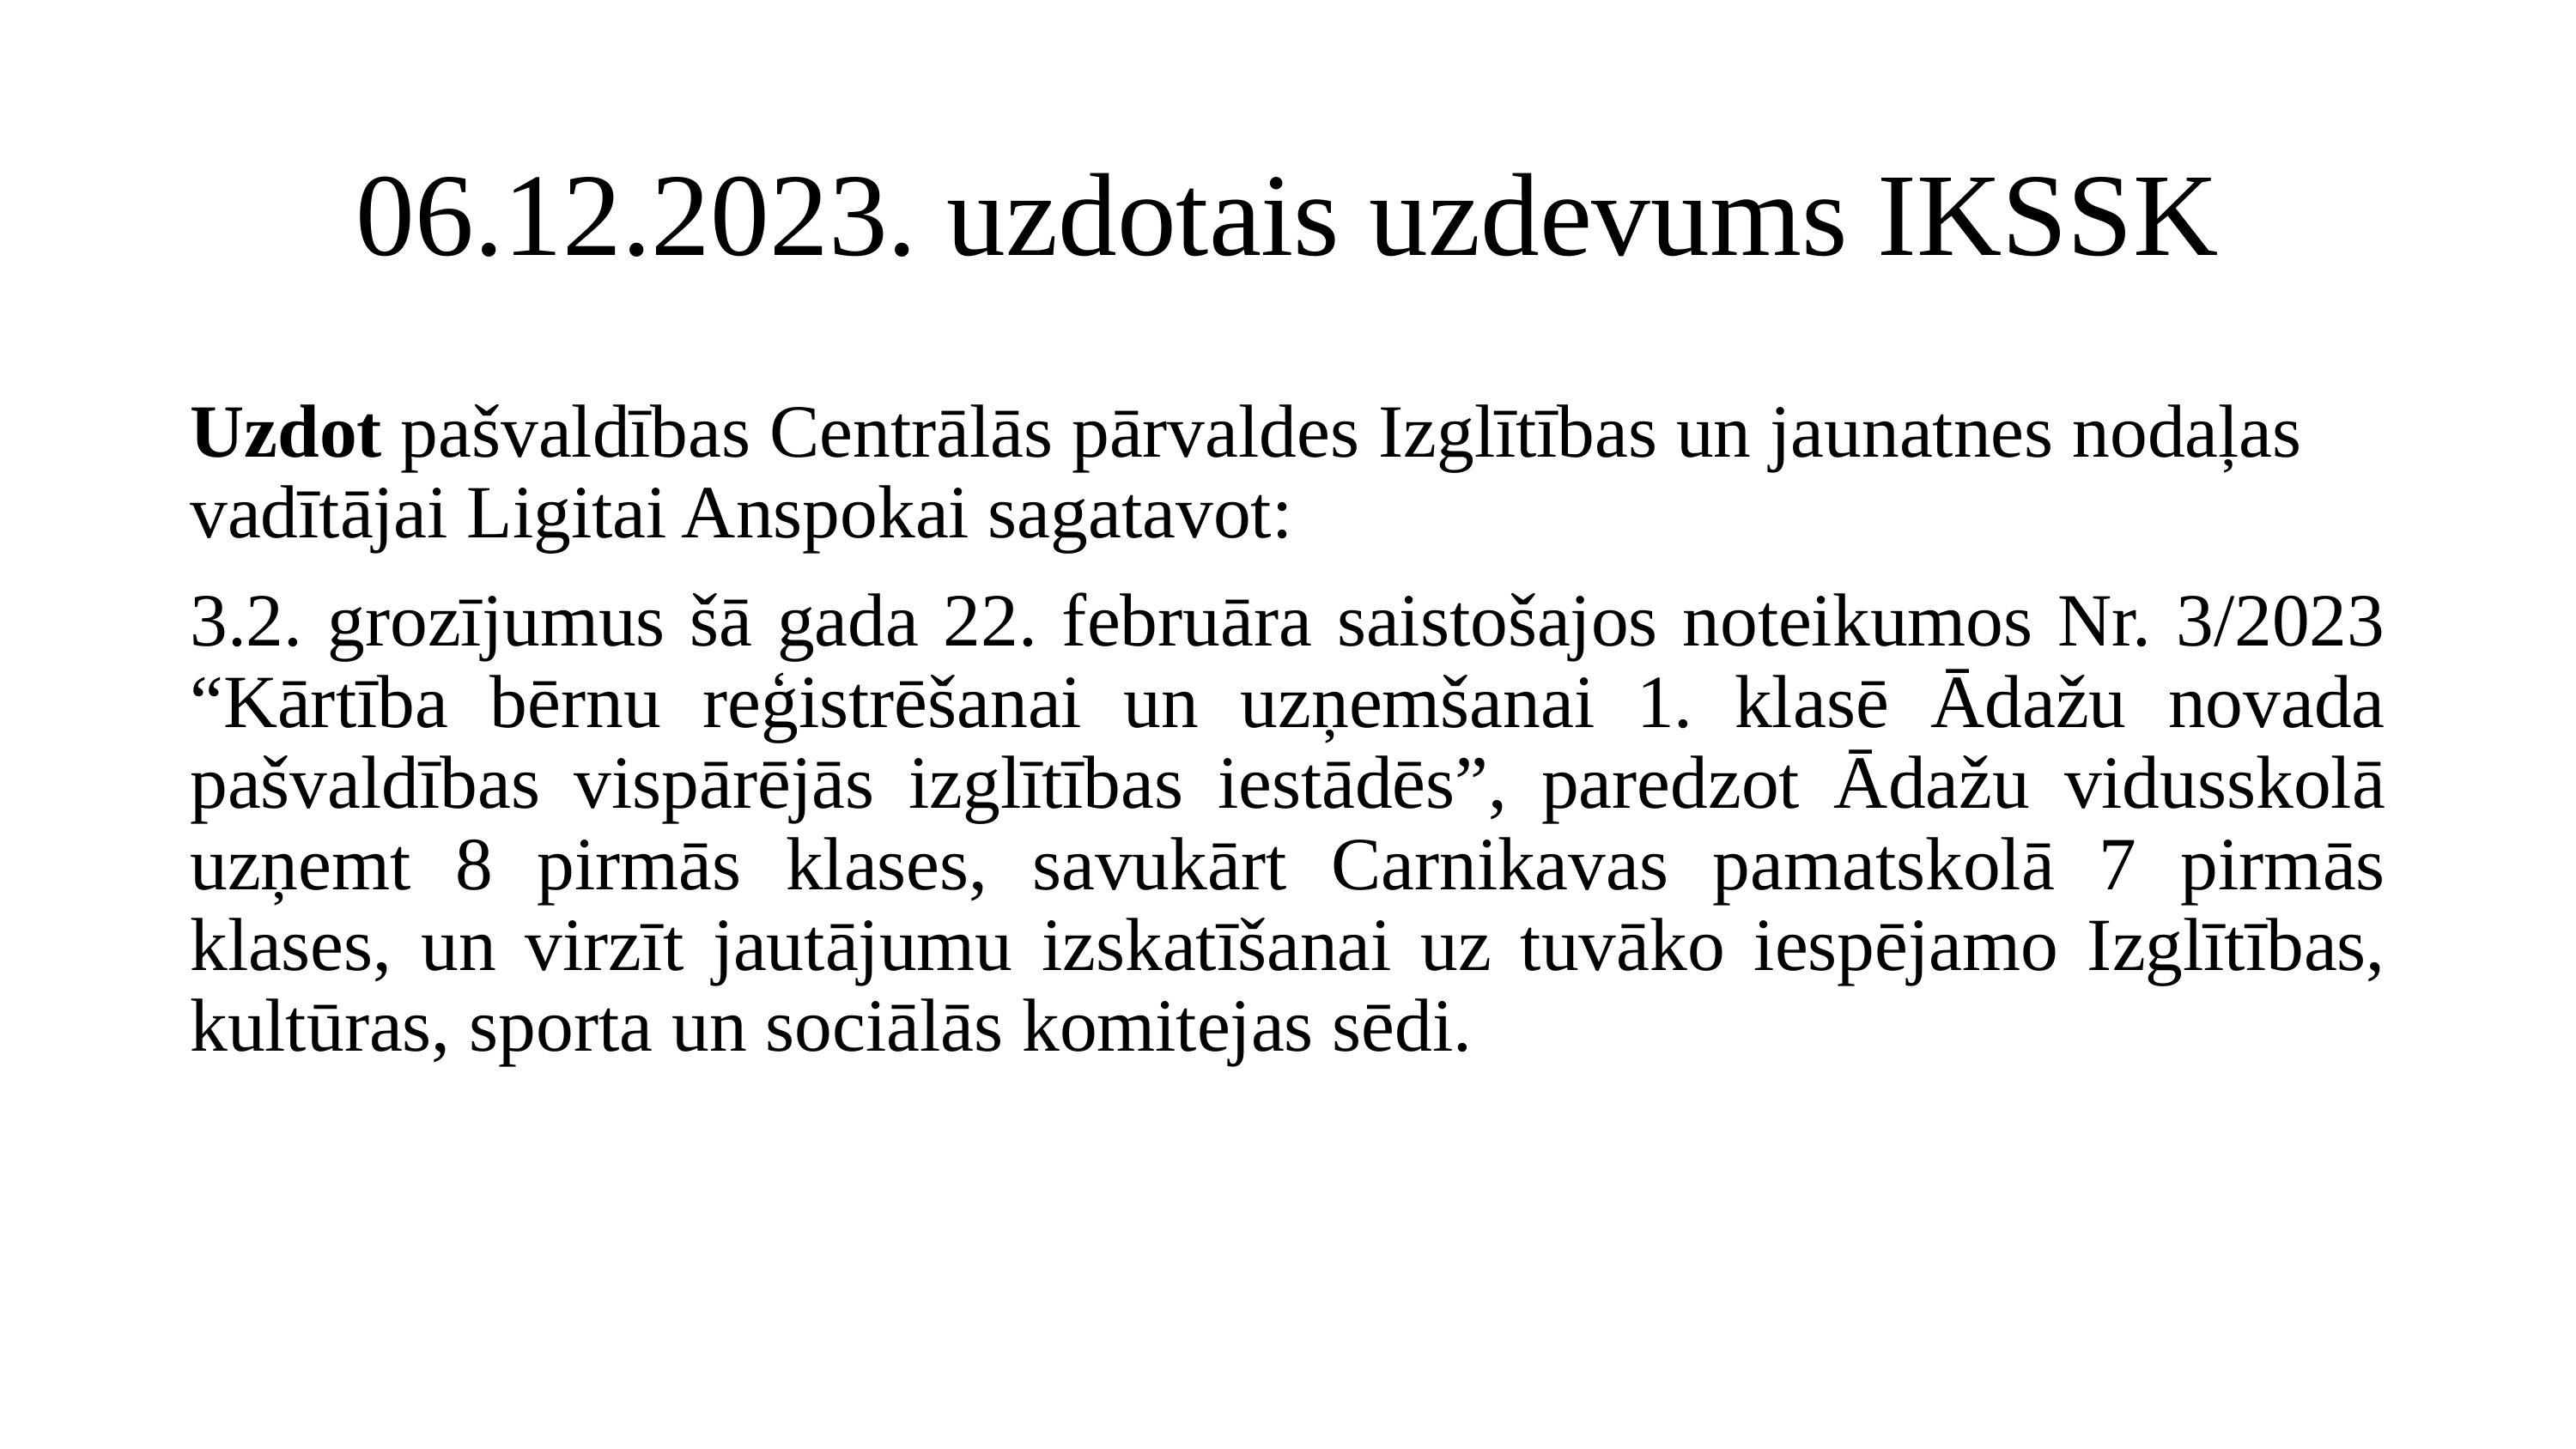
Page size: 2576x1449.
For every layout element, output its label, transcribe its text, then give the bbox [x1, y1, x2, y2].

list Uzdot pašvaldības Centrālās pārvaldes Izglītības un jaunatnes nodaļas vadītājai Ligitai Anspokai sagatavot: 3.2. grozījumus šā gada 22. februāra saistošajos noteikumos Nr. 3/2023 “Kārtība bērnu reģistrēšanai un uzņemšanai 1. klasē Ādažu novada pašvaldības vispārējās izglītības iestādēs”, paredzot Ādažu vidusskolā uzņemt 8 pirmās klases, savukārt Carnikavas pamatskolā 7 pirmās klases, un virzīt jautājumu izskatīšanai uz tuvāko iespējamo Izglītības, kultūras, sporta un sociālās komitejas sēdi. [177, 385, 2399, 1305]
title 06.12.2023. uzdotais uzdevums IKSSK [177, 76, 2399, 357]
